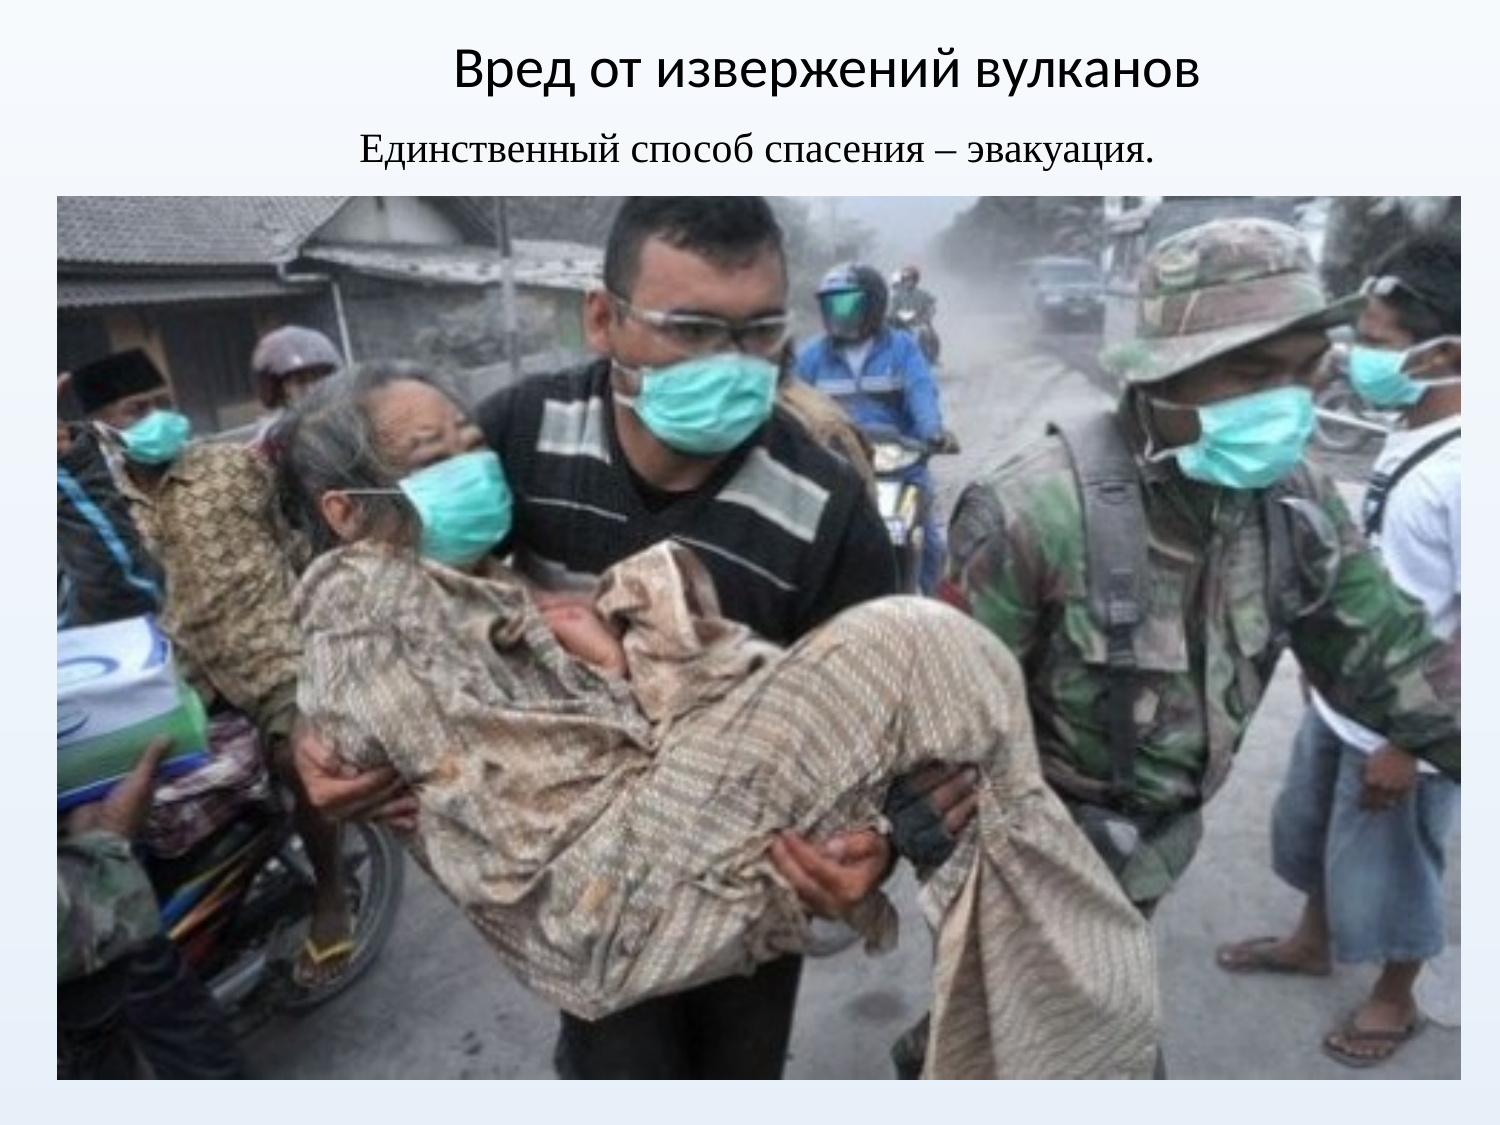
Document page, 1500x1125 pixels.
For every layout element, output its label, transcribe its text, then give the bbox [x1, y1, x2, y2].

list Вред от извержений вулканов [438, 29, 1270, 113]
text_box Единственный способ спасения – эвакуация. [344, 113, 1171, 178]
picture [57, 196, 1461, 1080]
